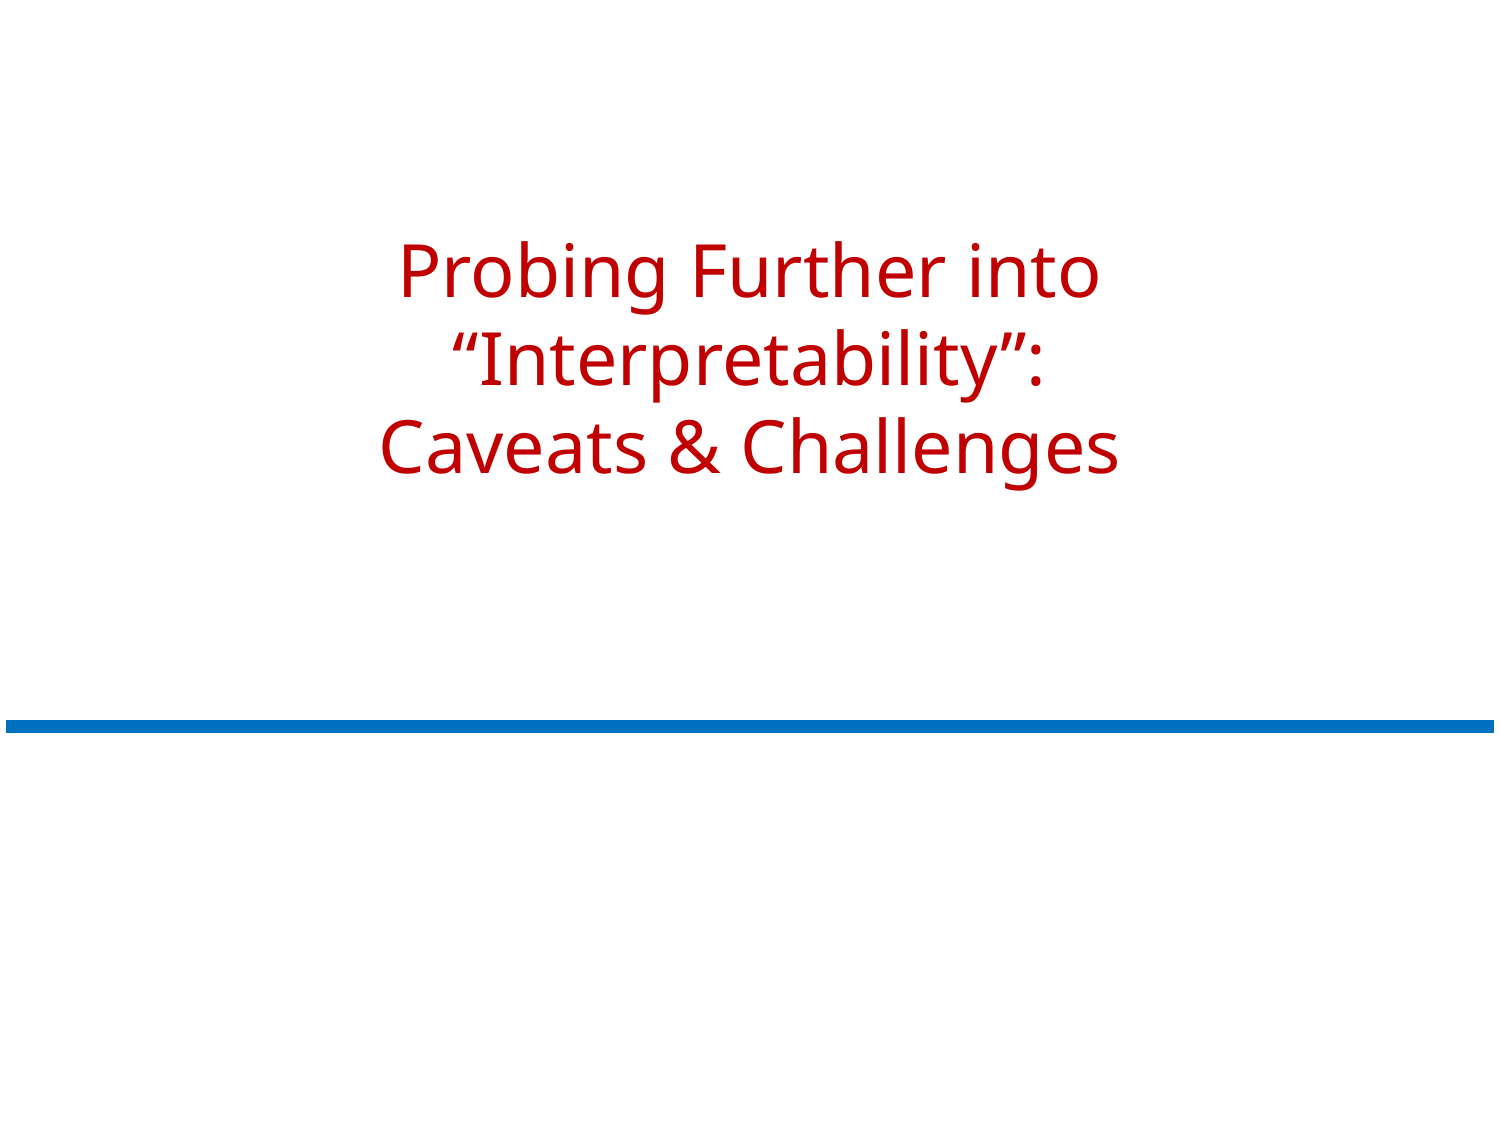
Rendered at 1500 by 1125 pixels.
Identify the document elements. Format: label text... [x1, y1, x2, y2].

title Probing Further into “Interpretability”: Caveats & Challenges [119, 195, 1381, 517]
